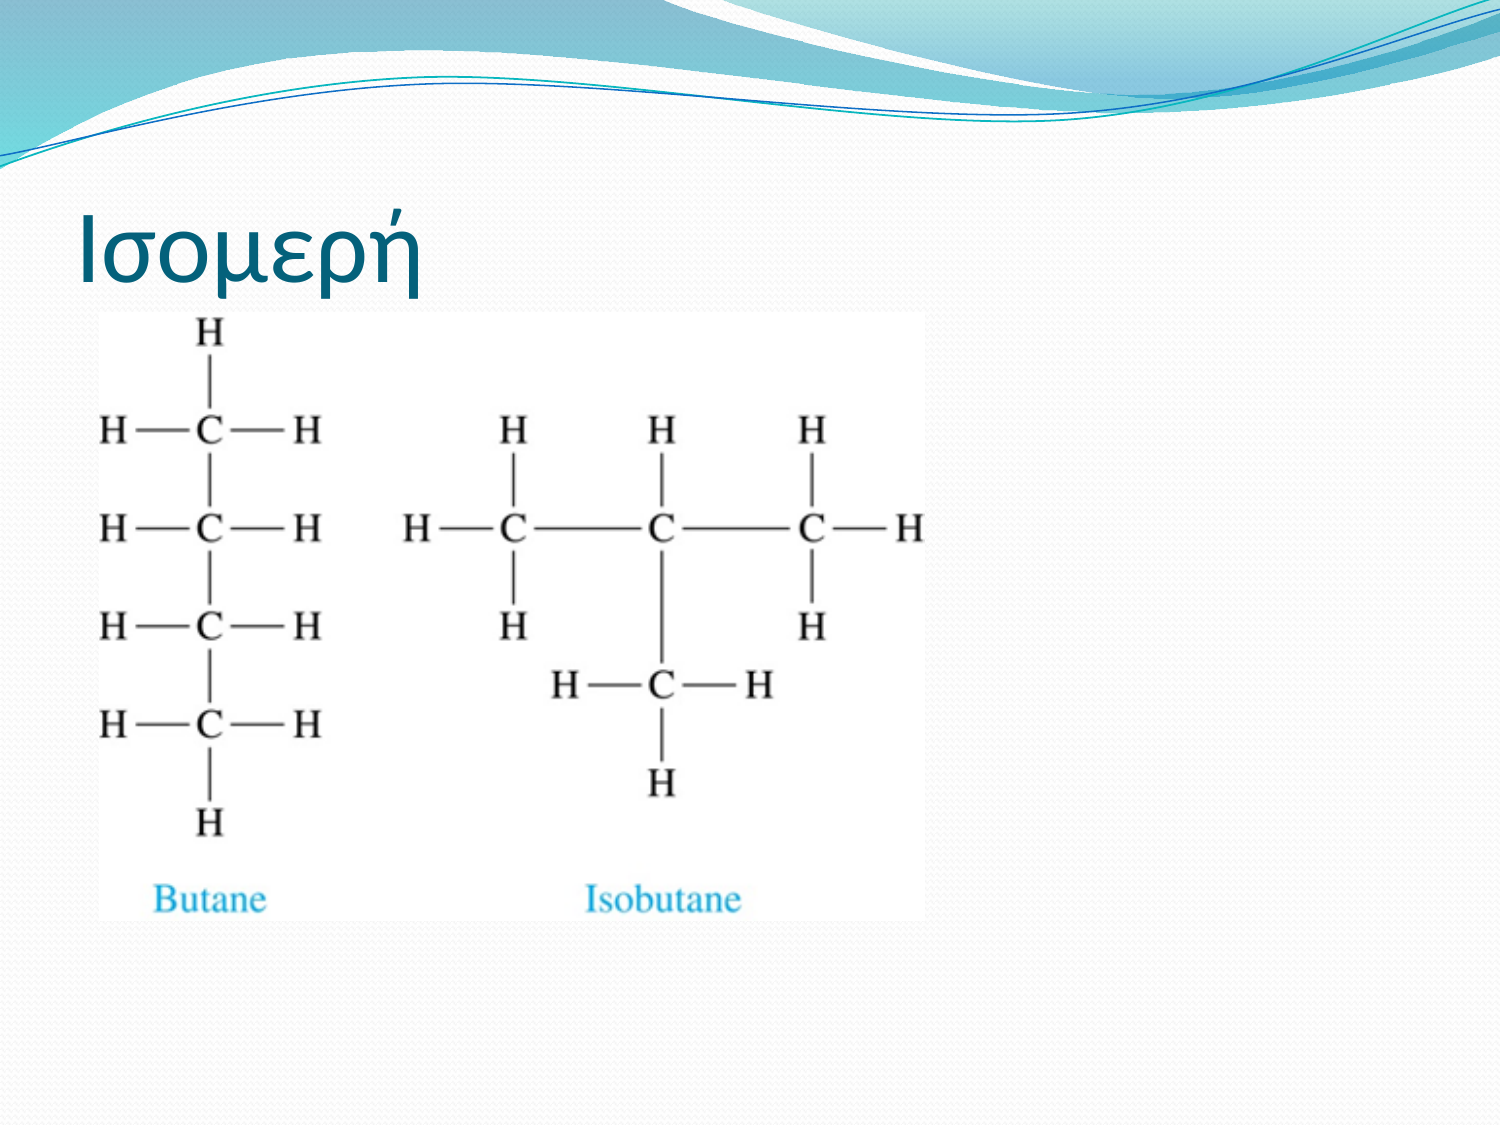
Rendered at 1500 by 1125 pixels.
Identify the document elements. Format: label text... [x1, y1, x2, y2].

picture [99, 312, 926, 921]
title Ισομερή [75, 115, 1425, 303]
